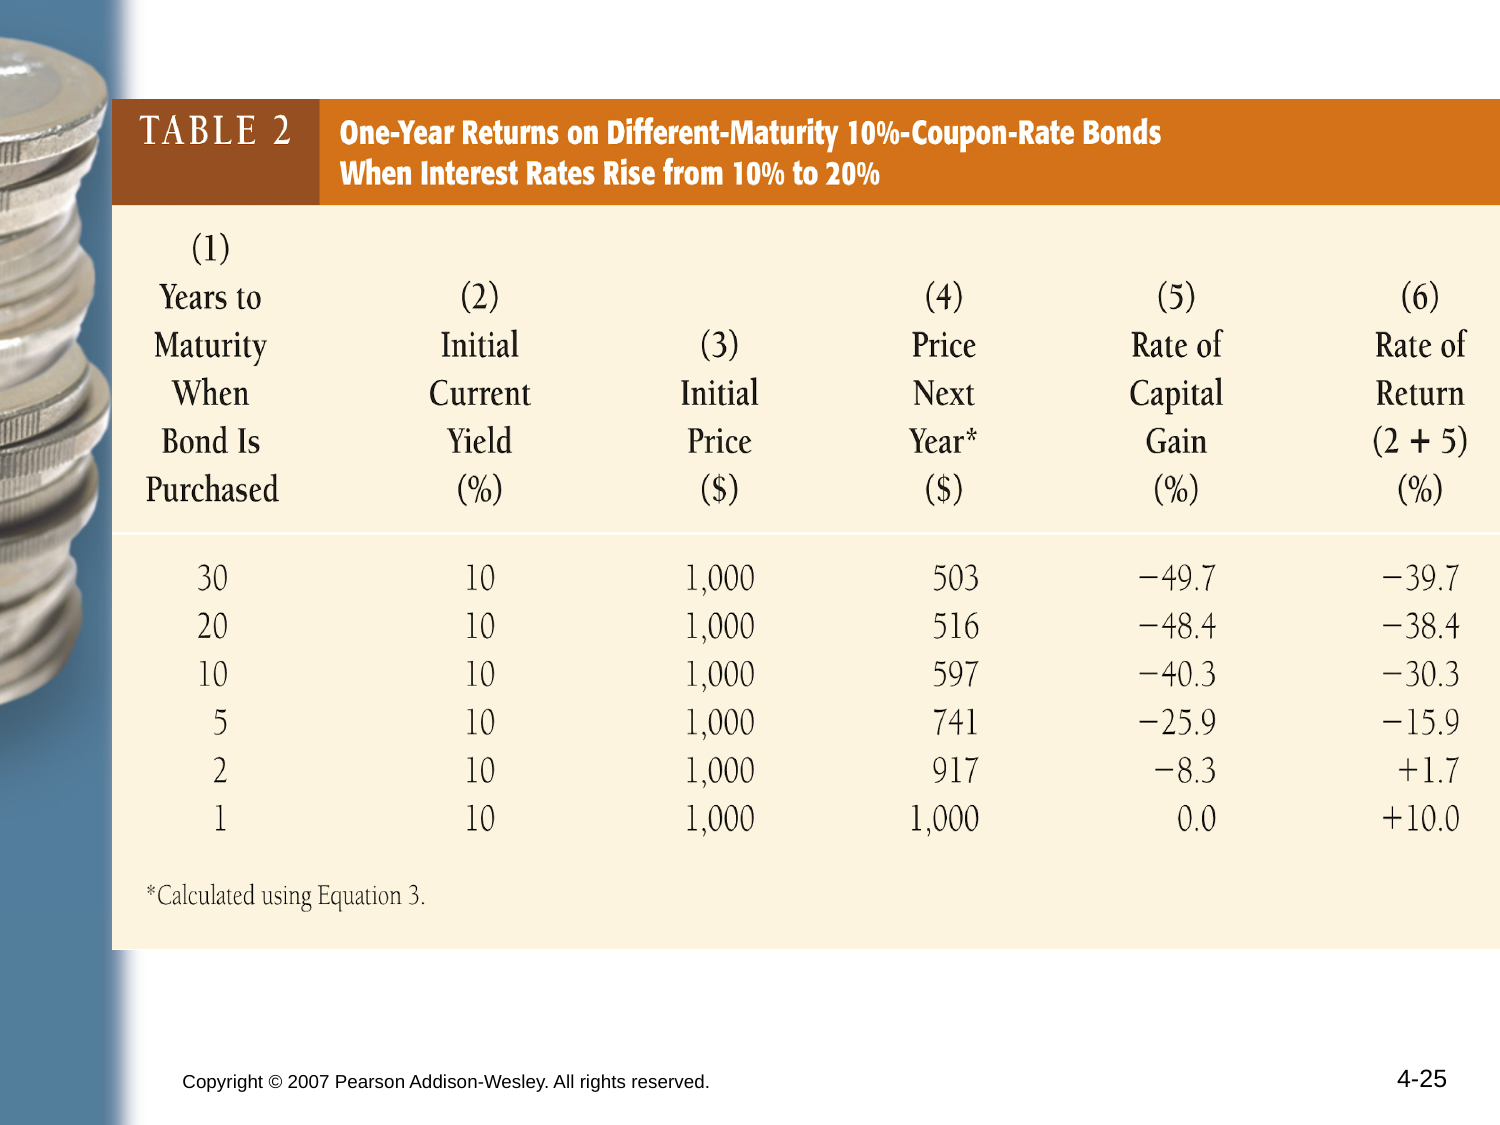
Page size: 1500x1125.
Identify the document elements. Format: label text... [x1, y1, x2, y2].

picture [0, 0, 1500, 1125]
text_box Copyright © 2007 Pearson Addison-Wesley. All rights reserved. [167, 1024, 1136, 1100]
text_box 4-‹#› [1149, 1024, 1463, 1100]
